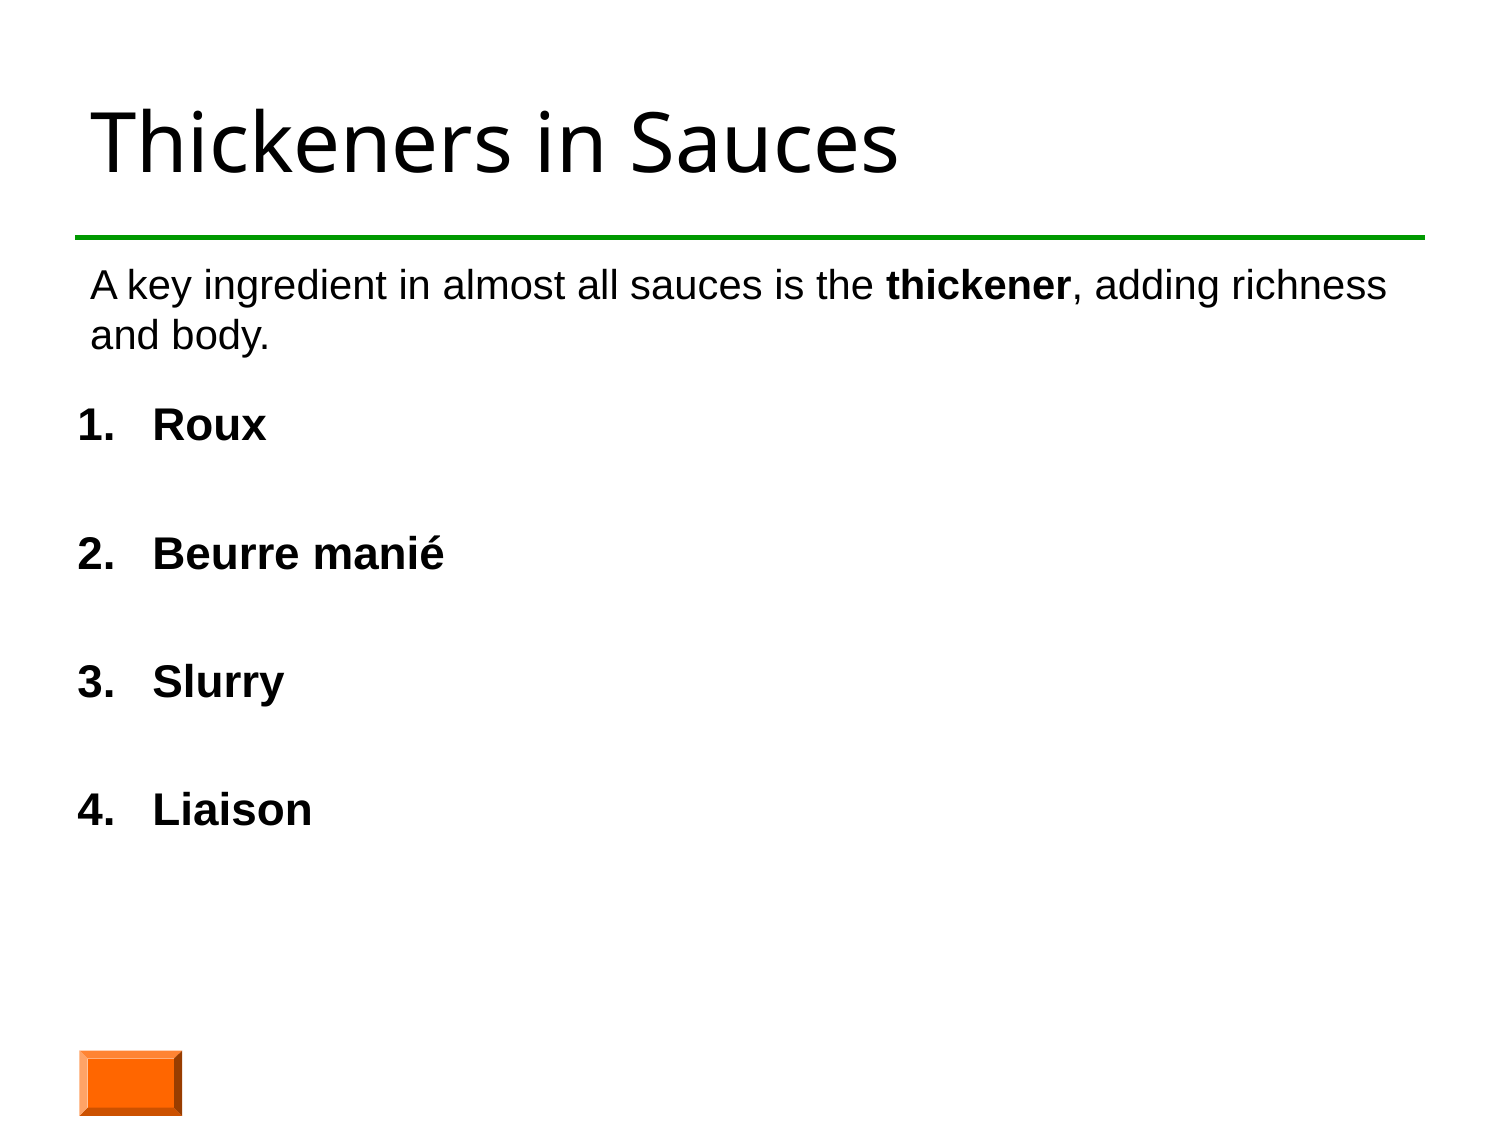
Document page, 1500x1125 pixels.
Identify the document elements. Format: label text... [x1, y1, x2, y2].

list A key ingredient in almost all sauces is the thickener, adding richness and body. [75, 249, 1425, 325]
title Thickeners in Sauces [75, 45, 1213, 233]
list Roux Beurre manié Slurry Liaison [62, 387, 1413, 1005]
